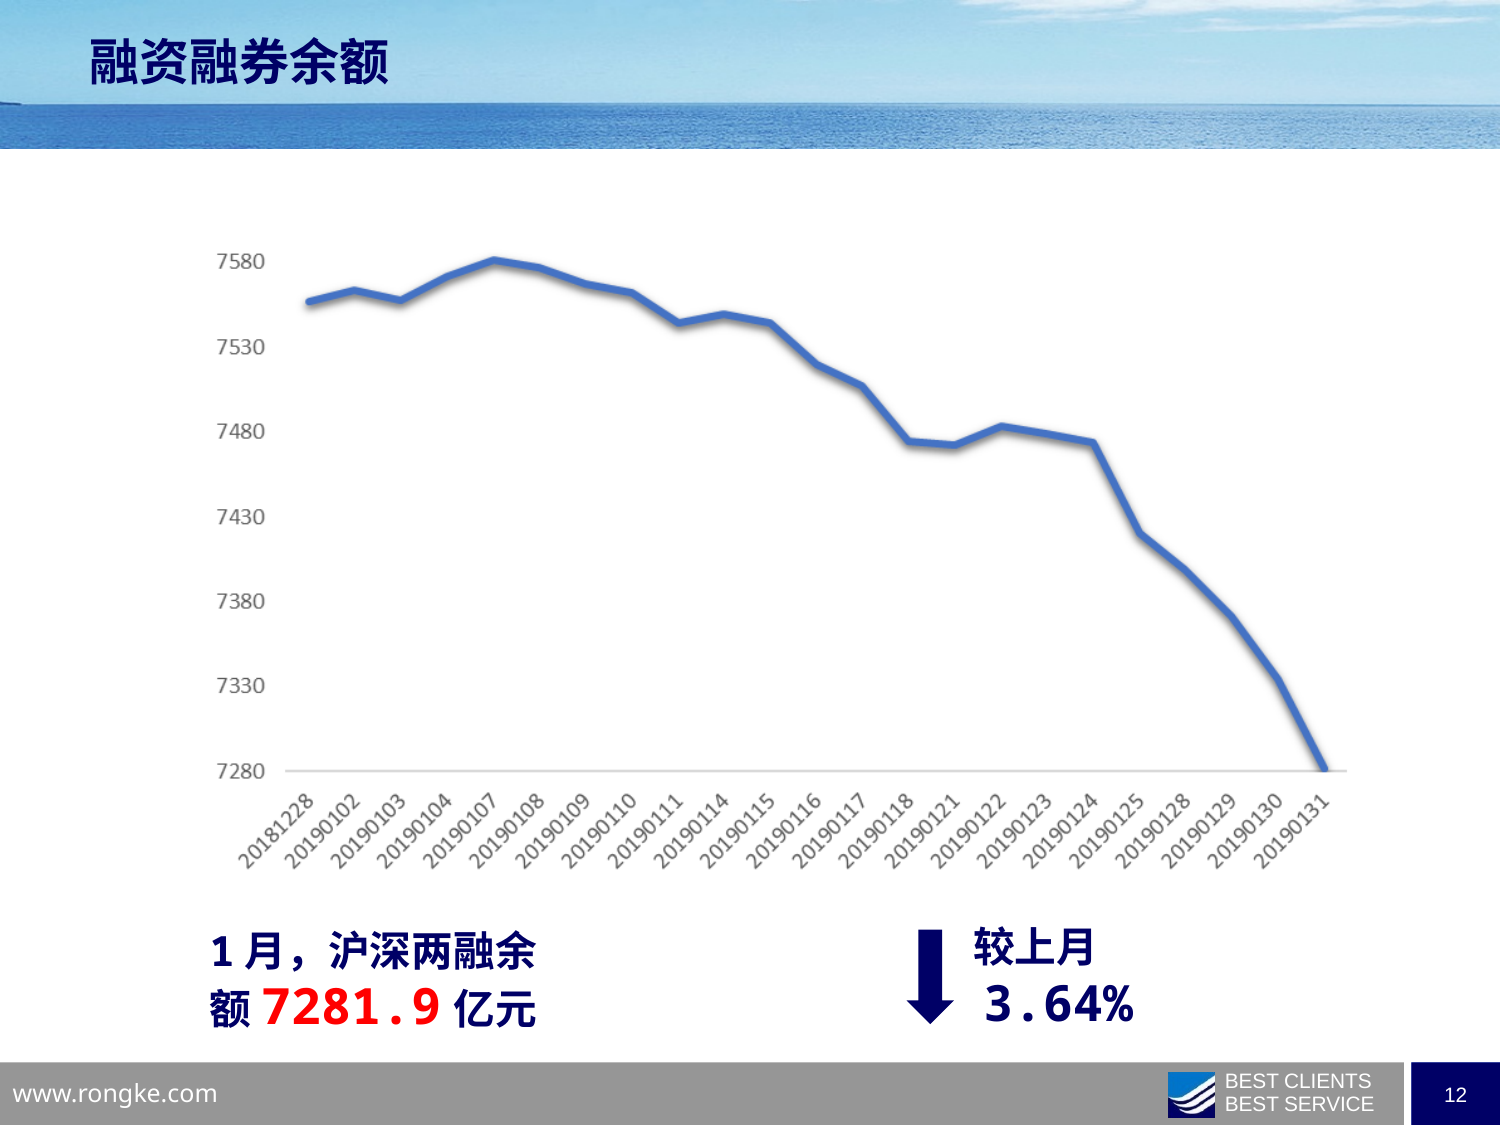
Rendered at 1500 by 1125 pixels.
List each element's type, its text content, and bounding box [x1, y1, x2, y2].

text_box [906, 929, 954, 1025]
picture [147, 216, 1377, 892]
text_box 较上月 3.64% [938, 913, 1332, 1039]
picture [0, 0, 1500, 149]
text_box 融资融券余额 [74, 23, 1425, 212]
picture [1168, 1072, 1215, 1118]
text_box 1月，沪深两融余额7281.9亿元 [194, 916, 588, 1042]
